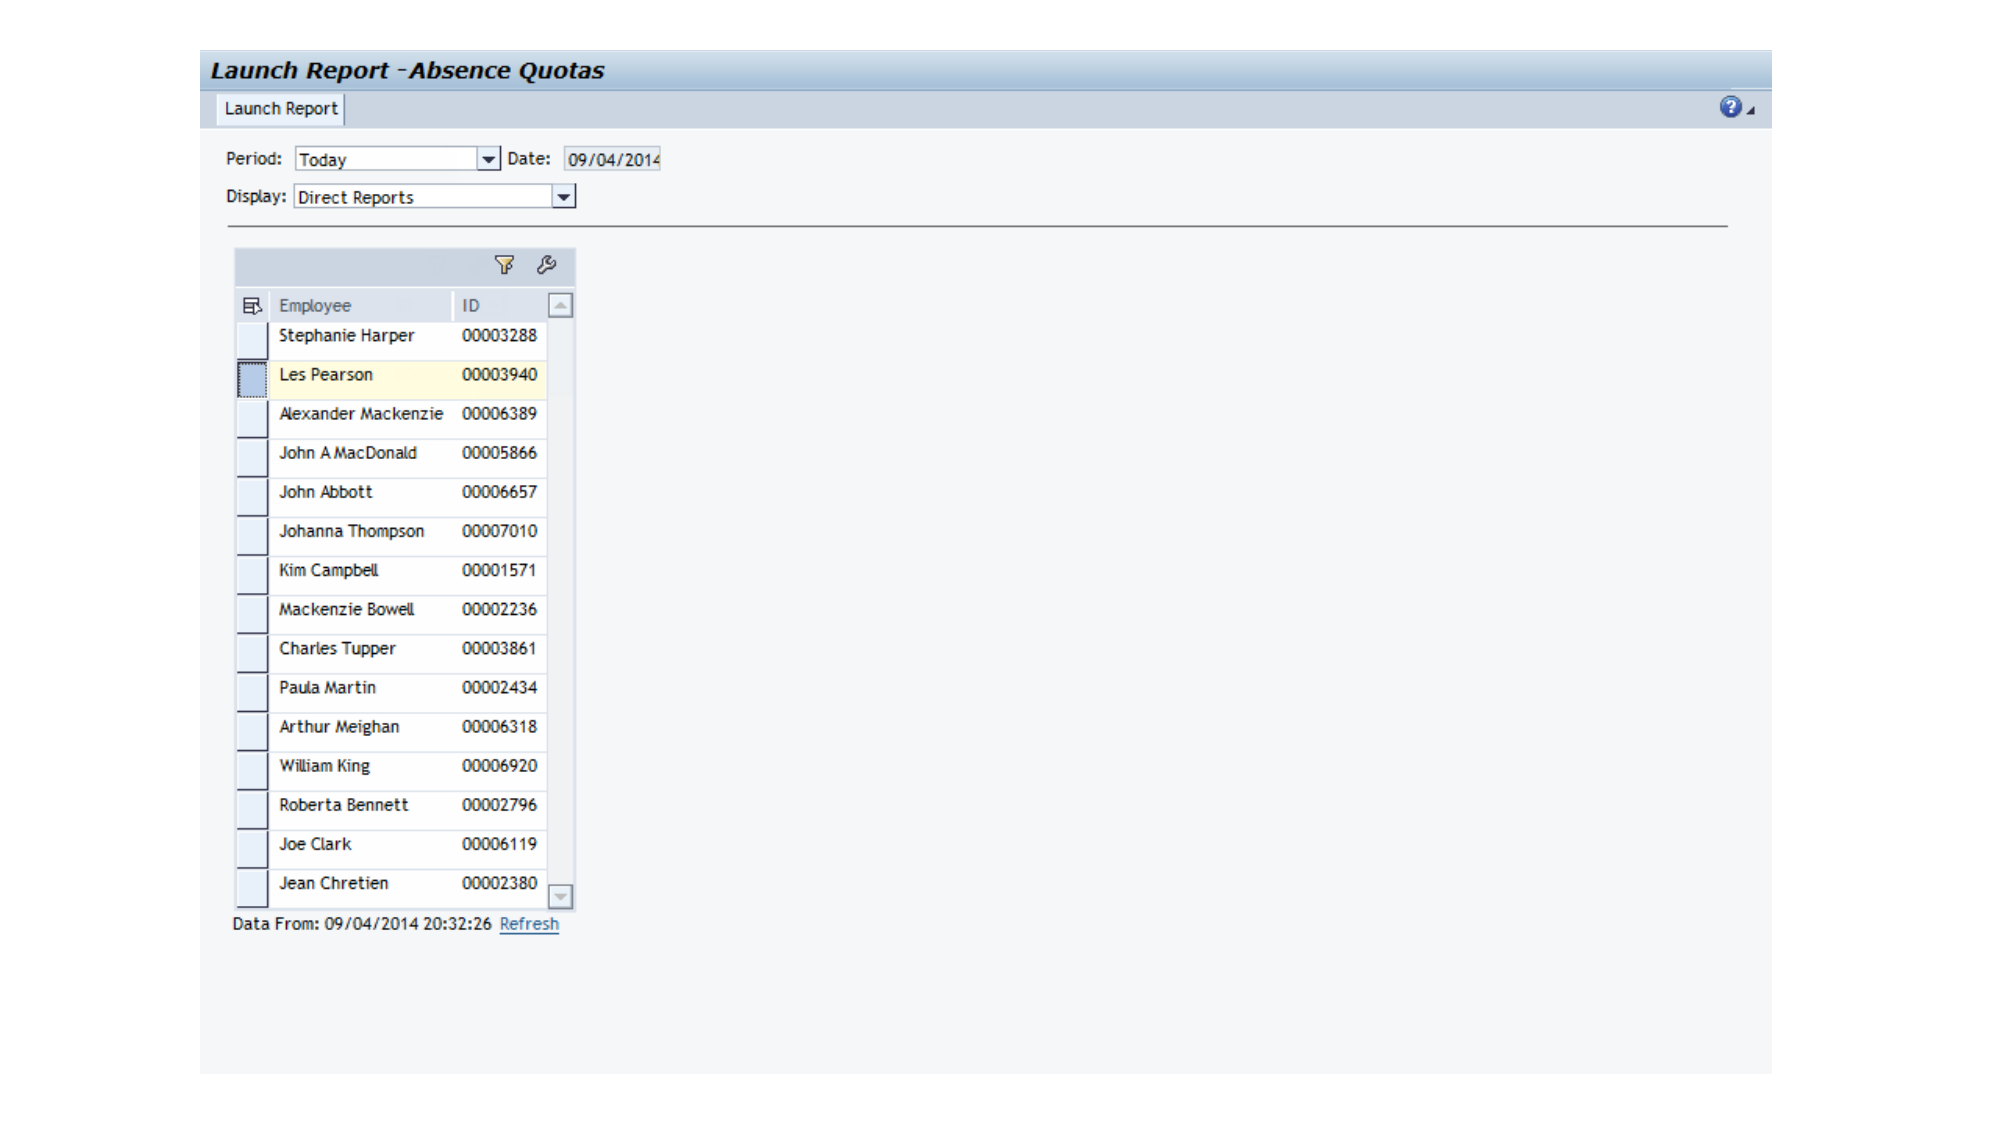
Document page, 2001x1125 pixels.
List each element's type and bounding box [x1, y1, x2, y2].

picture [199, 49, 1772, 1074]
